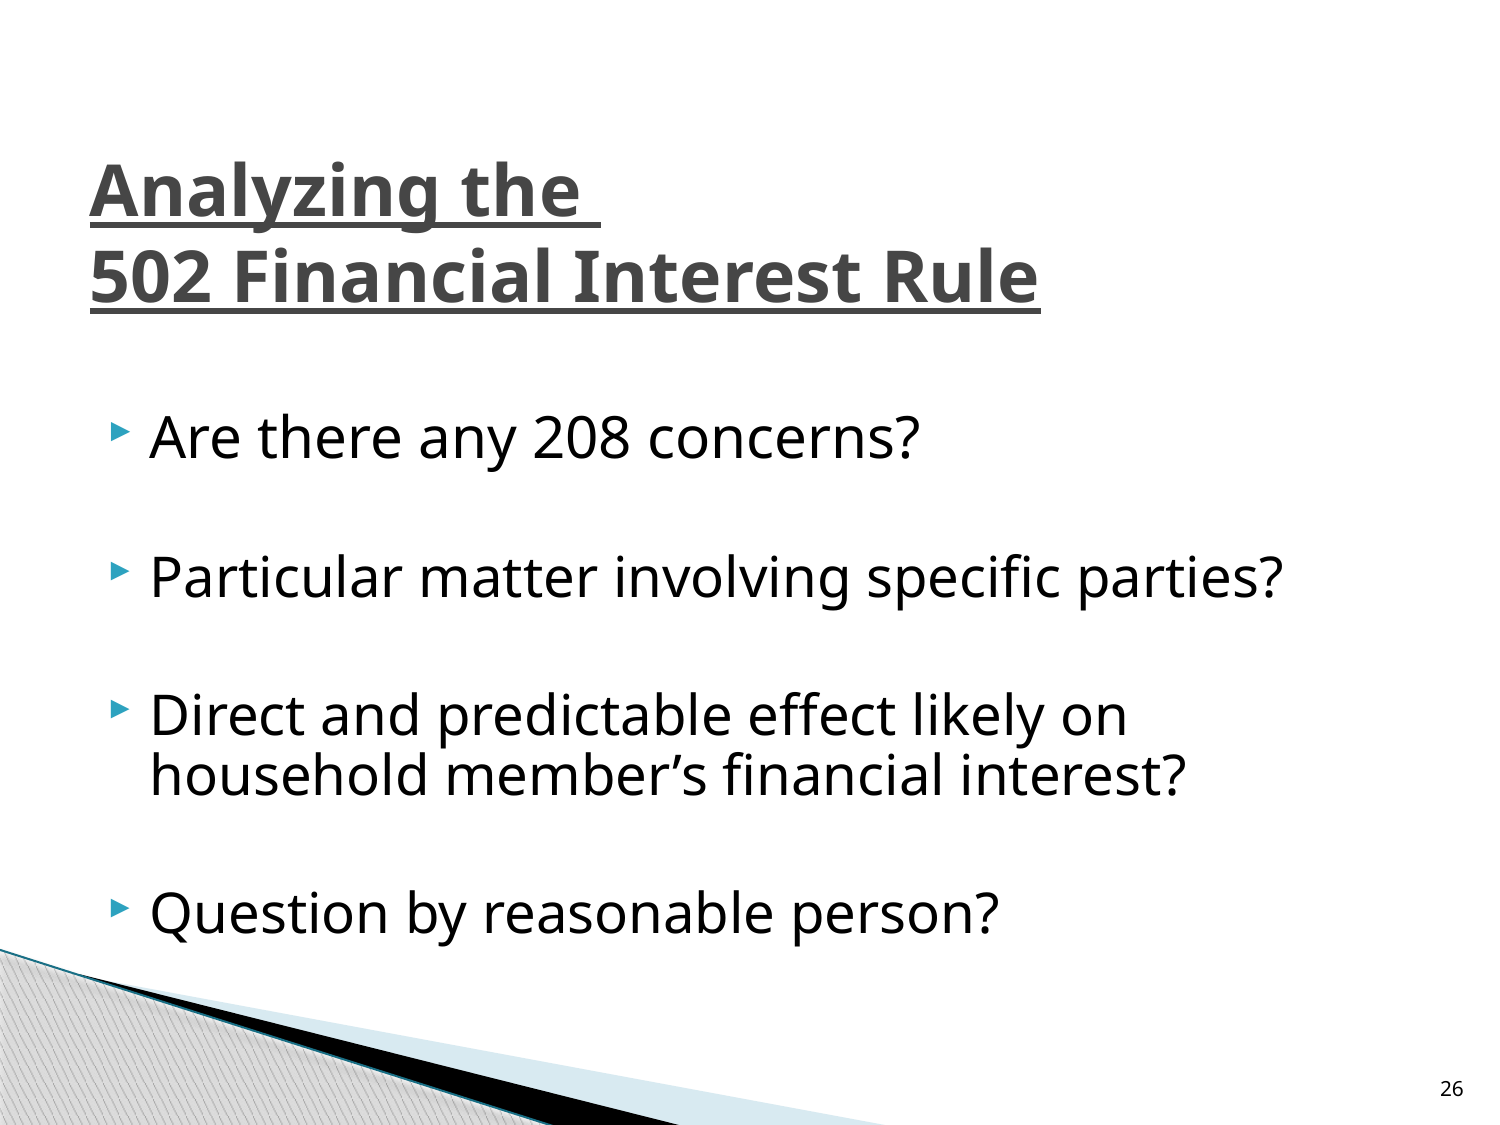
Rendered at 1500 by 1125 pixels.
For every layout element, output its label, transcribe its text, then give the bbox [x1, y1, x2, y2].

slide_number 26 [1418, 1051, 1479, 1112]
list Are there any 208 concerns? Particular matter involving specific parties? Direct and predictable effect likely on household member’s financial interest? Question by reasonable person? [75, 357, 1425, 1100]
title Analyzing the 502 Financial Interest Rule [75, 137, 1425, 325]
